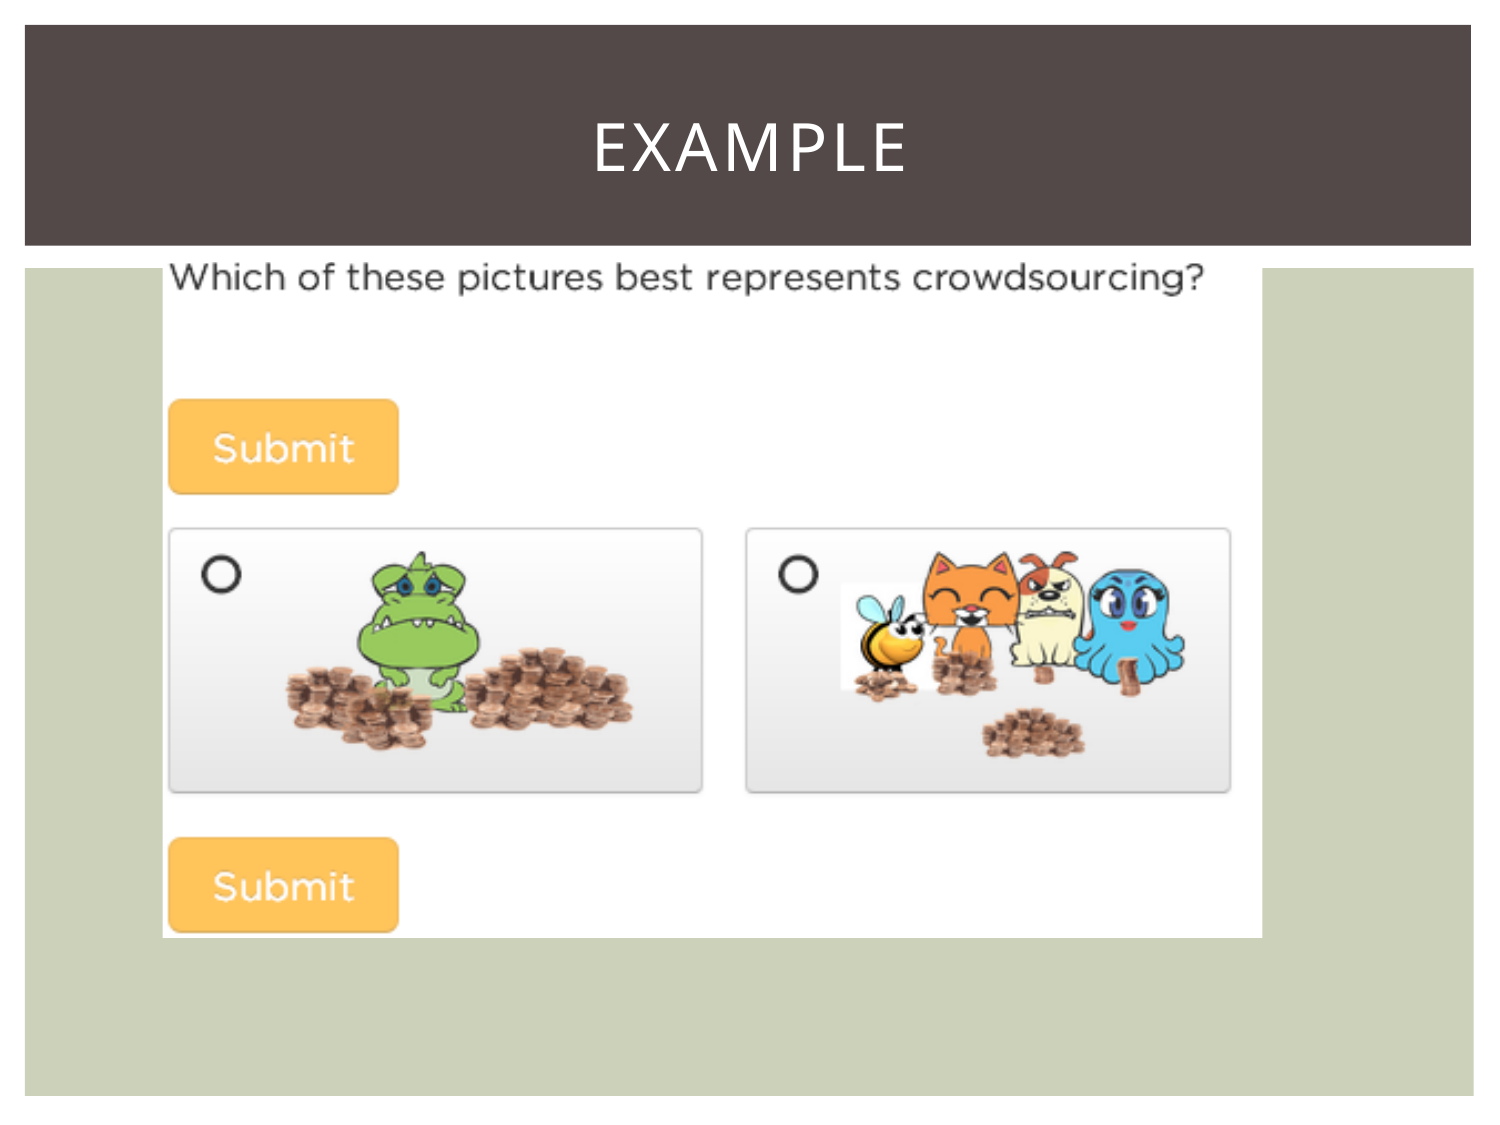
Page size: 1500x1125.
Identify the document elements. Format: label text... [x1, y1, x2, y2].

title Example [62, 58, 1438, 232]
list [162, 262, 1263, 938]
